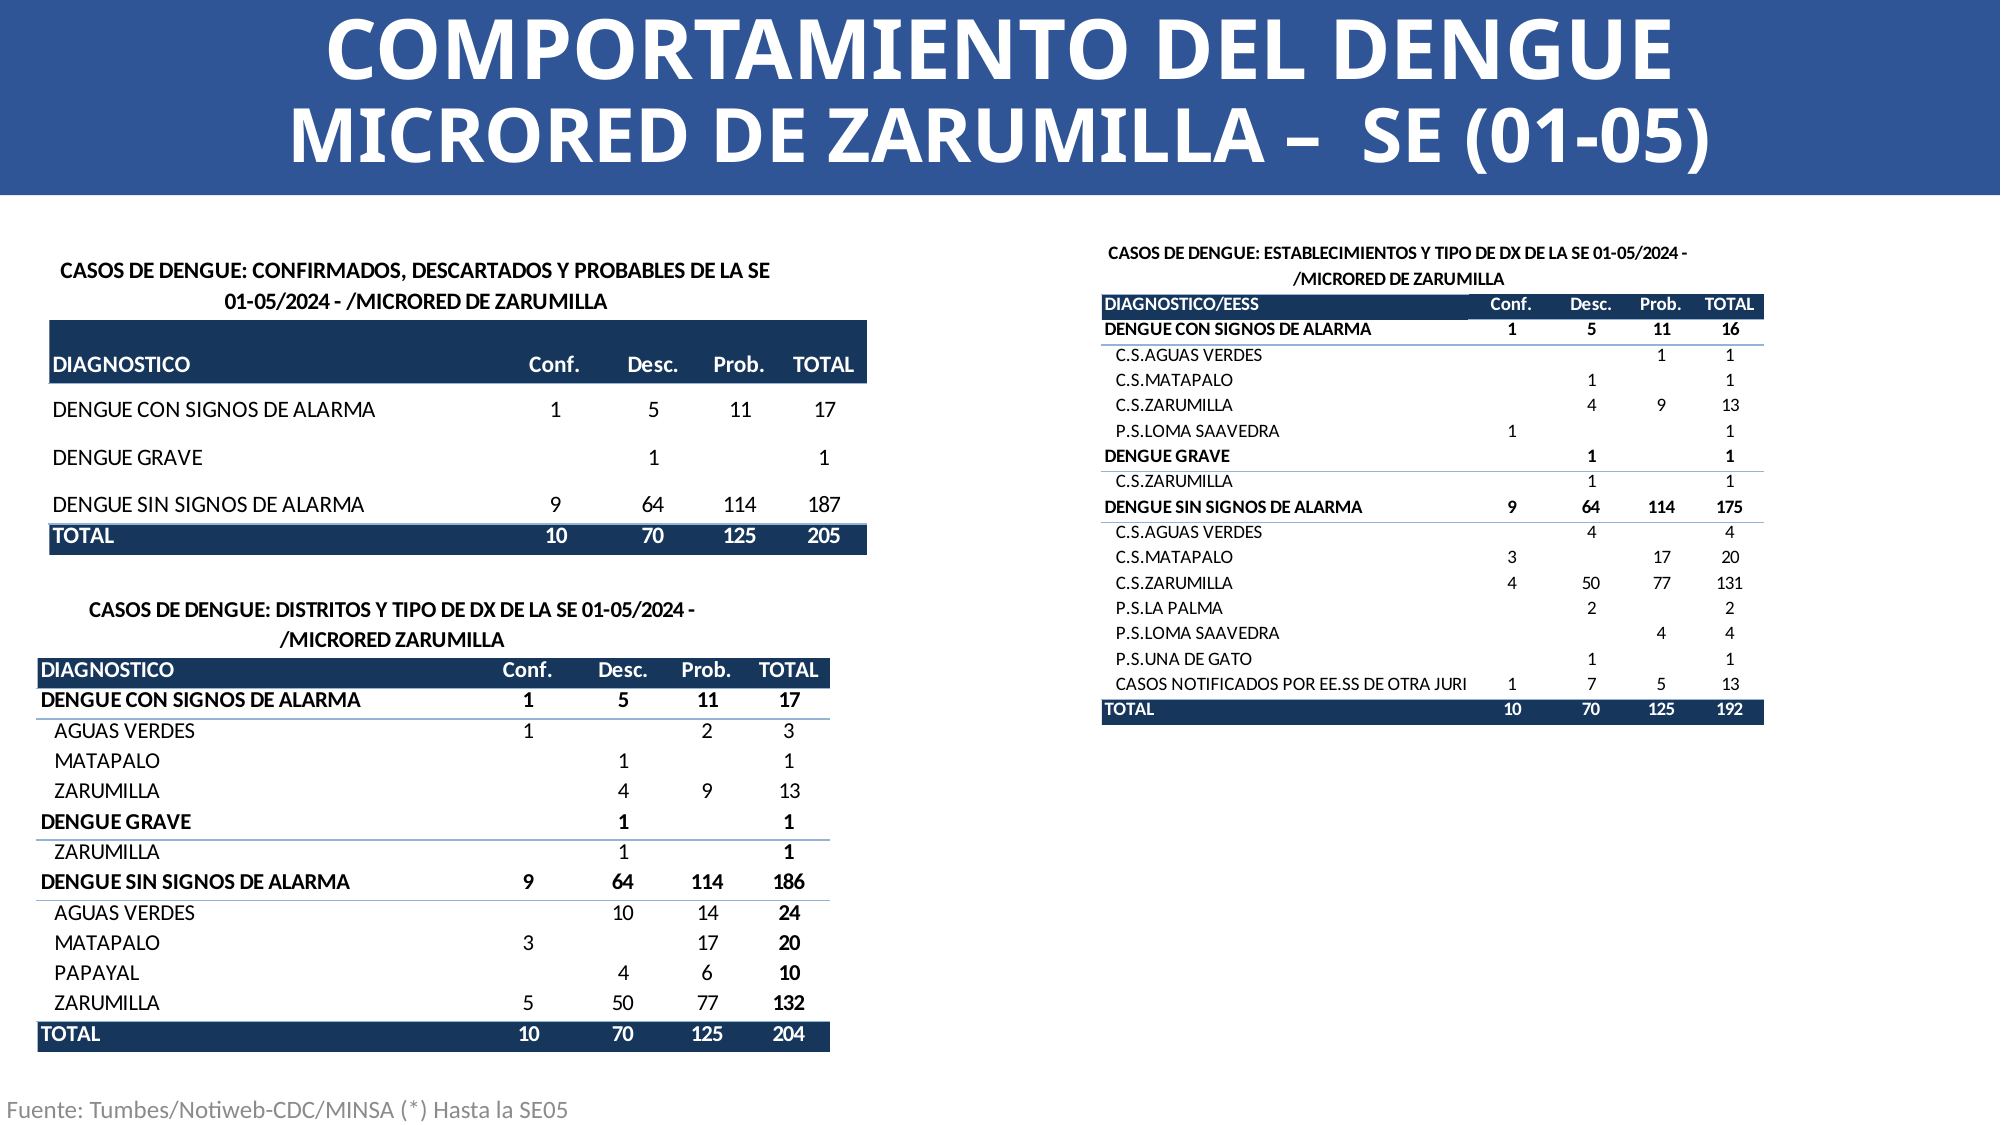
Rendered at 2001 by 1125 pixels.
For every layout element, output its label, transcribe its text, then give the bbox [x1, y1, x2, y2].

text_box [47, 179, 1130, 557]
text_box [36, 597, 2000, 1053]
text_box COMPORTAMIENTO DEL DENGUE MICRORED DE ZARUMILLA – SE (01-05) [0, 0, 2000, 196]
footer Fuente: Tumbes/Notiweb-CDC/MINSA (*) Hasta la SE05 [0, 1078, 605, 1125]
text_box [1100, 208, 2000, 726]
